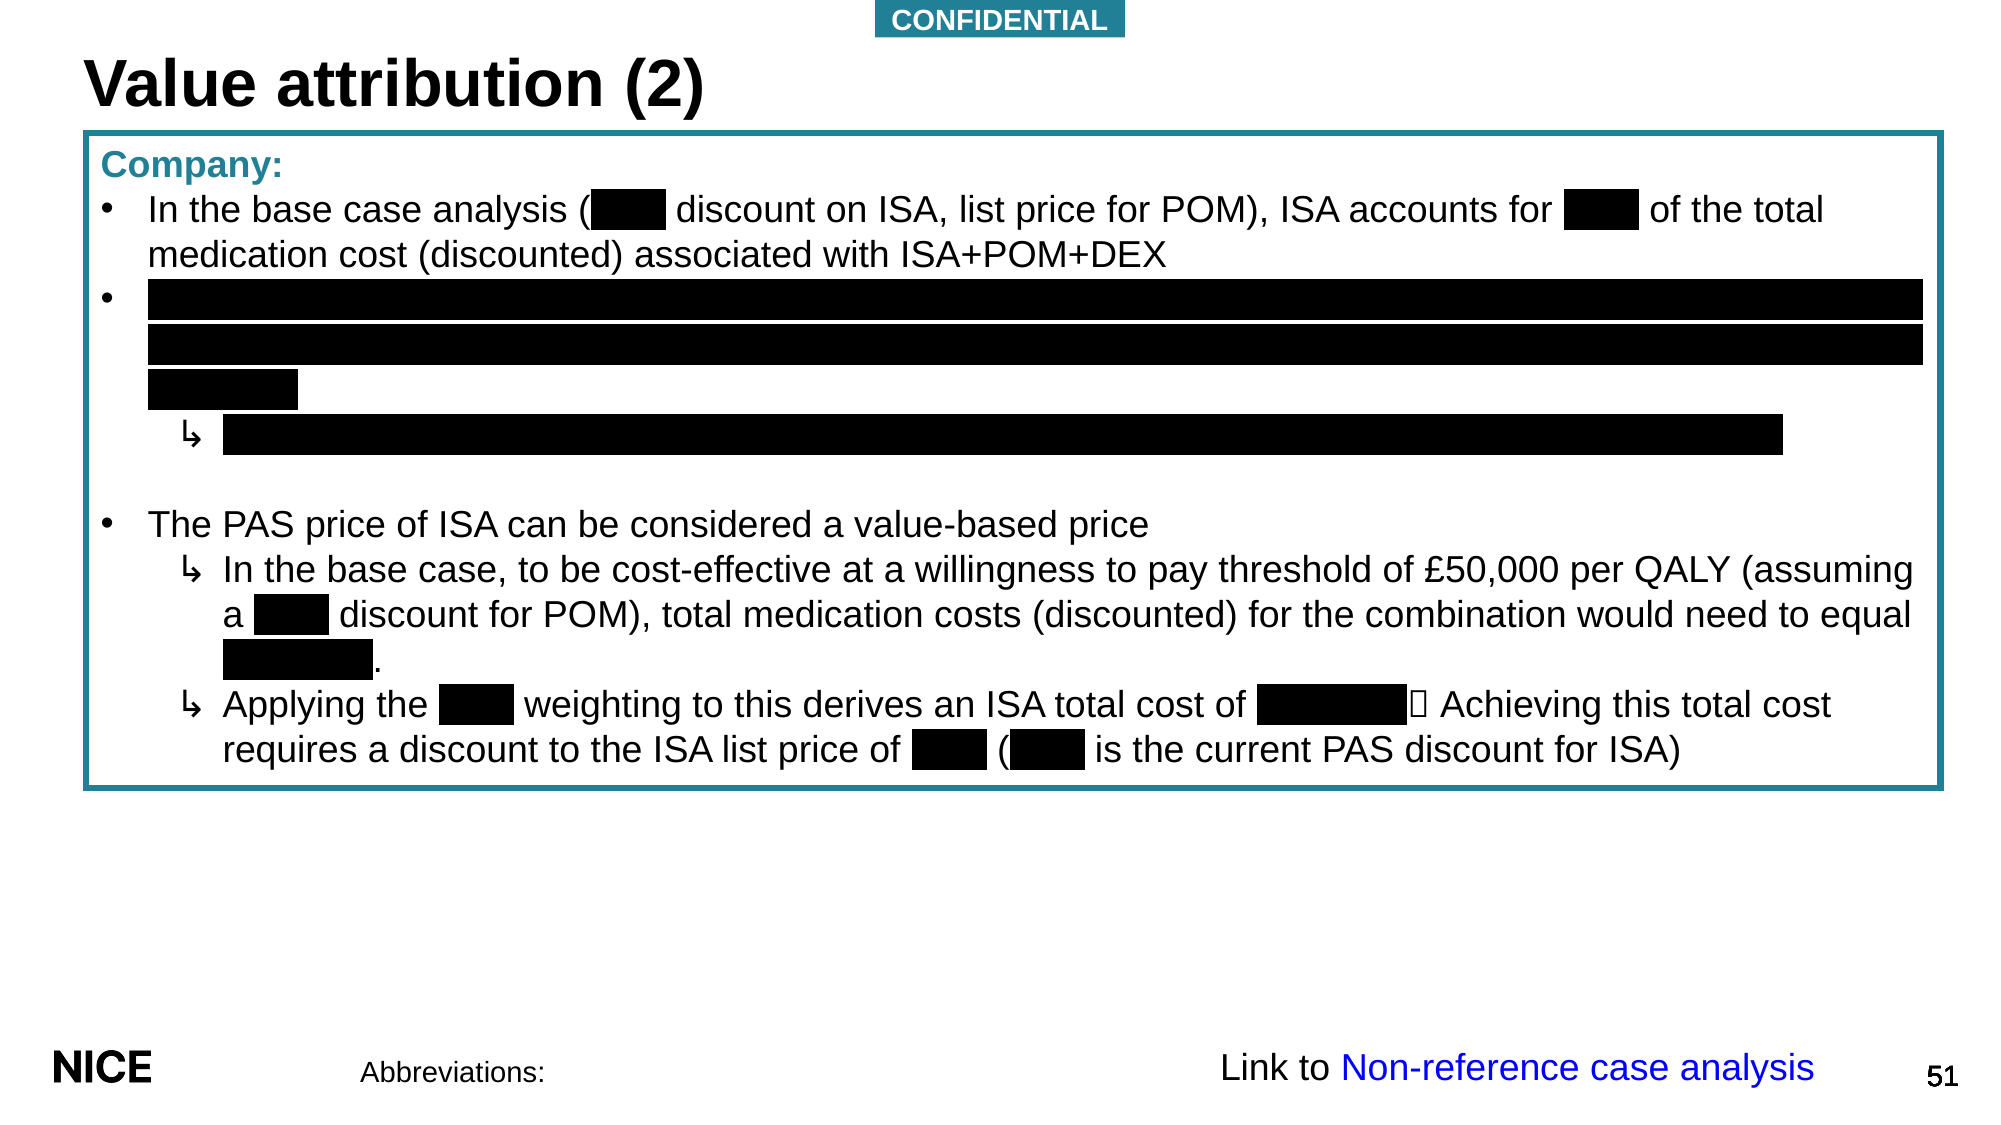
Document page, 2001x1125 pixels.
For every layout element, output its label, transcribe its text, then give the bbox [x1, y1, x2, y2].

text_box CONFIDENTIAL [874, 0, 1126, 38]
text_box Company: In the base case analysis (XXX discount on ISA, list price for POM), ISA accounts for XXX of the total medication cost (discounted) associated with ISA+POM+DEX XXXXXXXXXXXXXXXXXXXXXXXXXXXXXXXXXXXXXXXXXXXXXXXXXXXXXXXXXXXXXXXXXXXXXXXXXXXXXXXXXXXXXXXXXXXXXXXXXXXXXXXXXXXXXXXXXXXXXXXXXXXXXXXXXXXXXXXXXXXXXXXXXXXX XXXXXXXXXXXXXXXXXXXXXXXXXXXXXXXXXXXXXXXXXXXXXXXXXXXXXXXXXXXXXX. The PAS price of ISA can be considered a value-based price In the base case, to be cost-effective at a willingness to pay threshold of £50,000 per QALY (assuming a XXX discount for POM), total medication costs (discounted) for the combination would need to equal XXXXXX. Applying the XXX weighting to this derives an ISA total cost of XXXXXX Achieving this total cost requires a discount to the ISA list price of XXX (XXX is the current PAS discount for ISA) [85, 132, 1942, 789]
text_box Link to Non-reference case analysis [1205, 1035, 1913, 1095]
title Value attribution (2) [68, 41, 1933, 132]
picture [54, 1050, 151, 1083]
text_box Abbreviations: [345, 1045, 1898, 1096]
